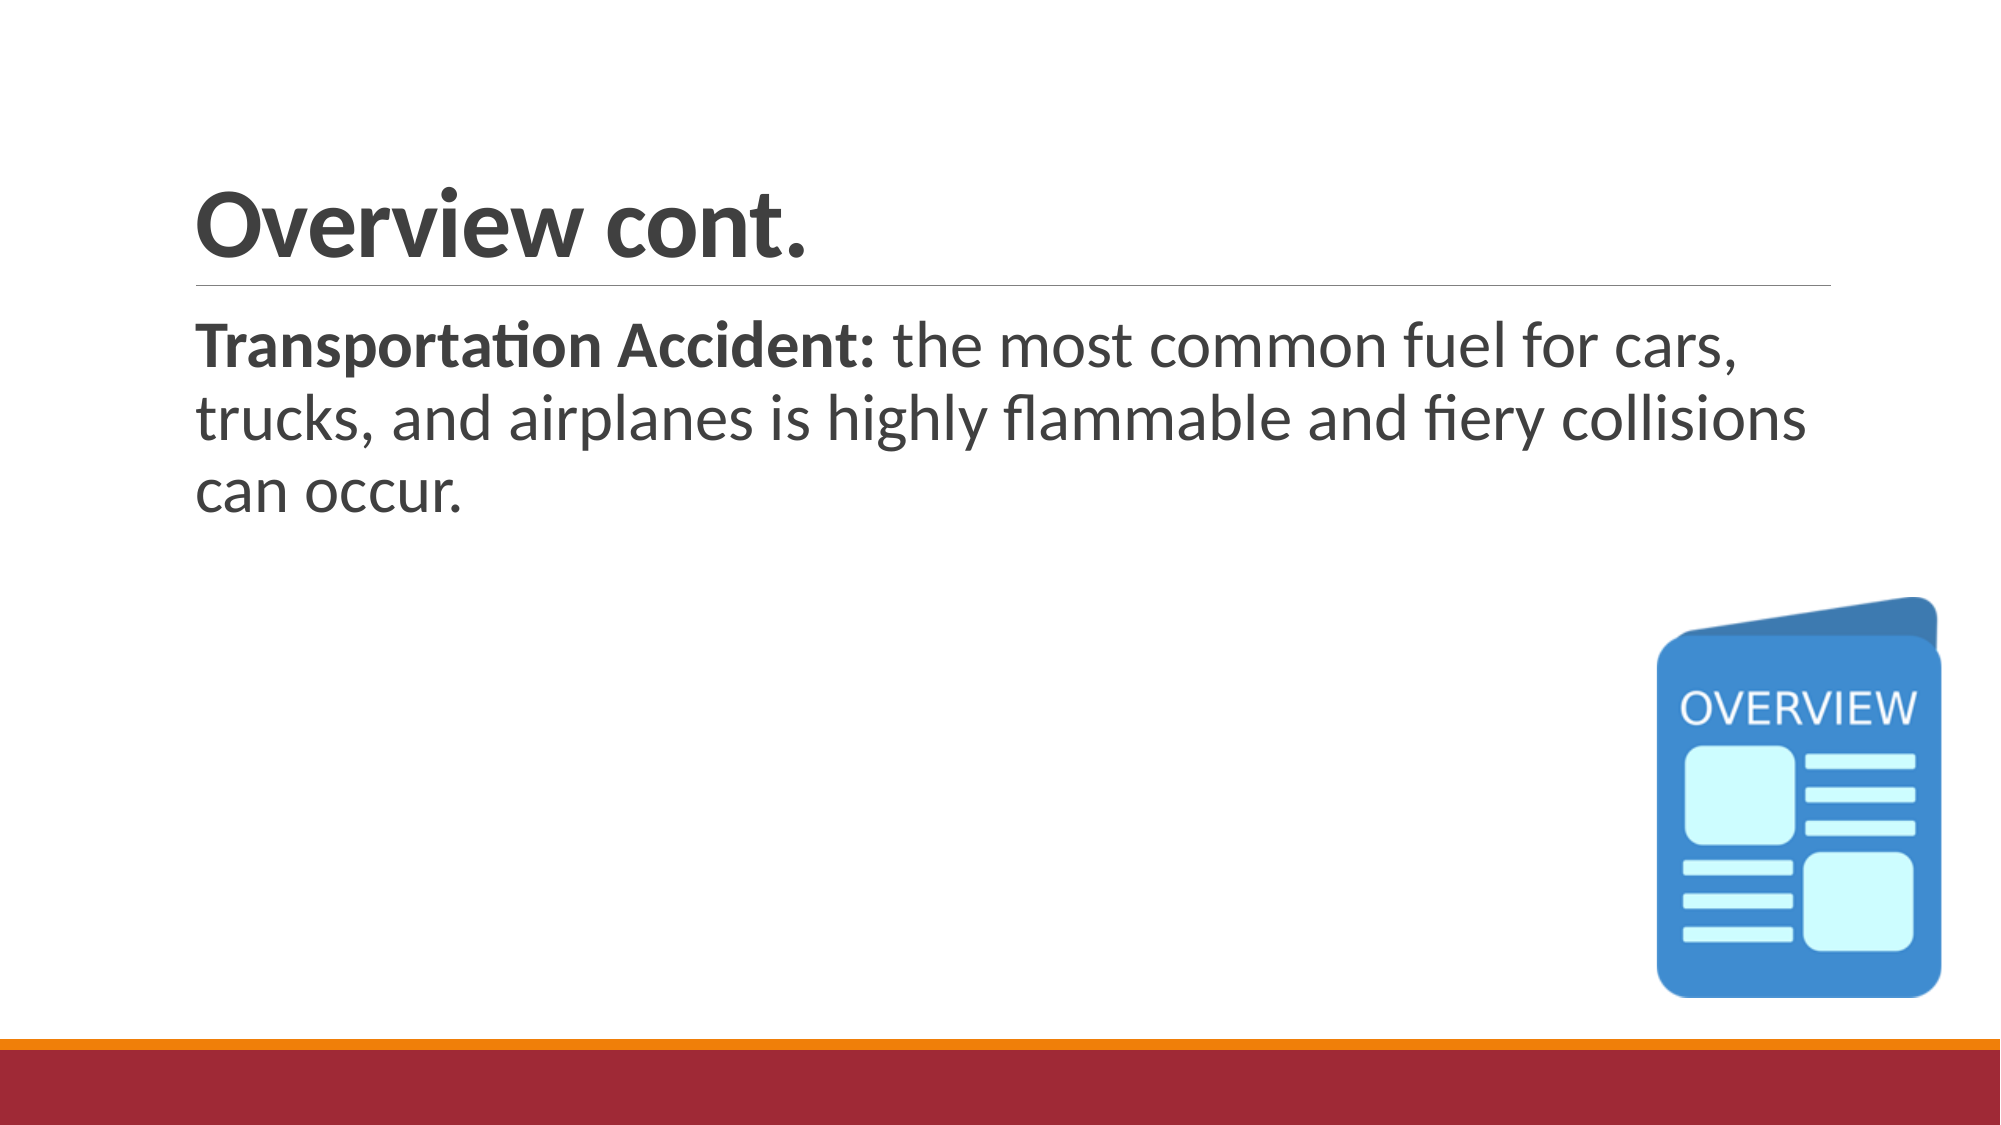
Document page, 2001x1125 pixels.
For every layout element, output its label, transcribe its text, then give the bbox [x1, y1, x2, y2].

list Transportation Accident: the most common fuel for cars, trucks, and airplanes is highly flammable and fiery collisions can occur. [180, 302, 1830, 1033]
picture [1599, 596, 2000, 998]
title Overview cont. [180, 47, 1830, 285]
